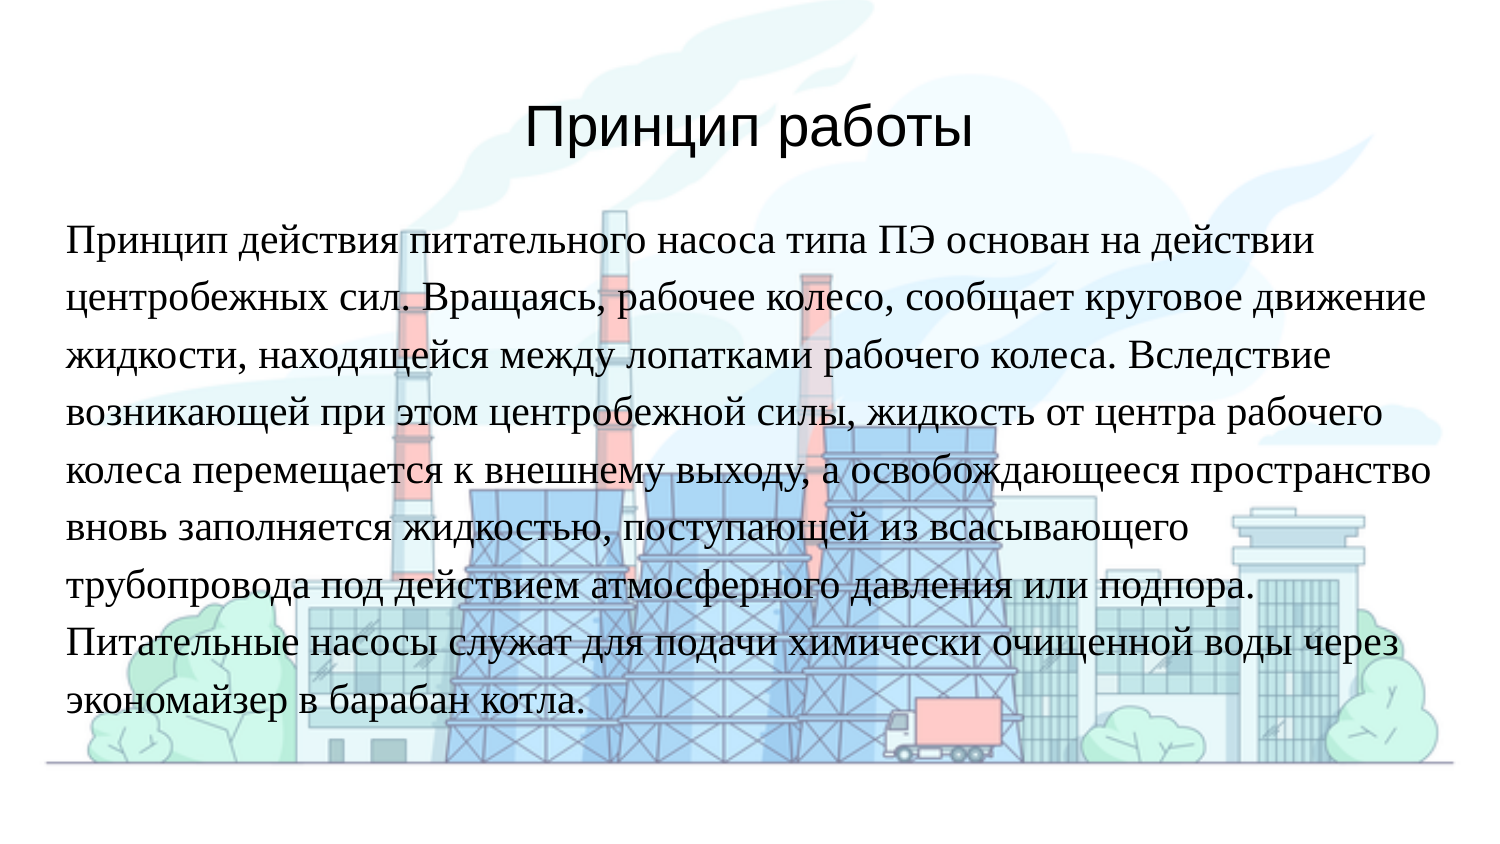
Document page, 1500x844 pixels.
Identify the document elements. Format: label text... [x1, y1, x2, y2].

picture [0, 0, 1500, 844]
text_box Принцип работы [51, 72, 1449, 167]
text_box Принцип действия питательного насоса типа ПЭ основан на действии центробежных сил. Вращаясь, рабочее колесо, сообщает круговое движение жидкости, находящейся между лопатками рабочего колеса. Вследствие возникающей при этом центробежной силы, жидкость от центра рабочего колеса перемещается к внешнему выходу, а освобождающееся пространство вновь заполняется жидкостью, поступающей из всасывающего трубопровода под действием атмосферного давления или подпора. Питательные насосы служат для подачи химически очищенной воды через экономайзер в барабан котла. [51, 189, 1449, 750]
